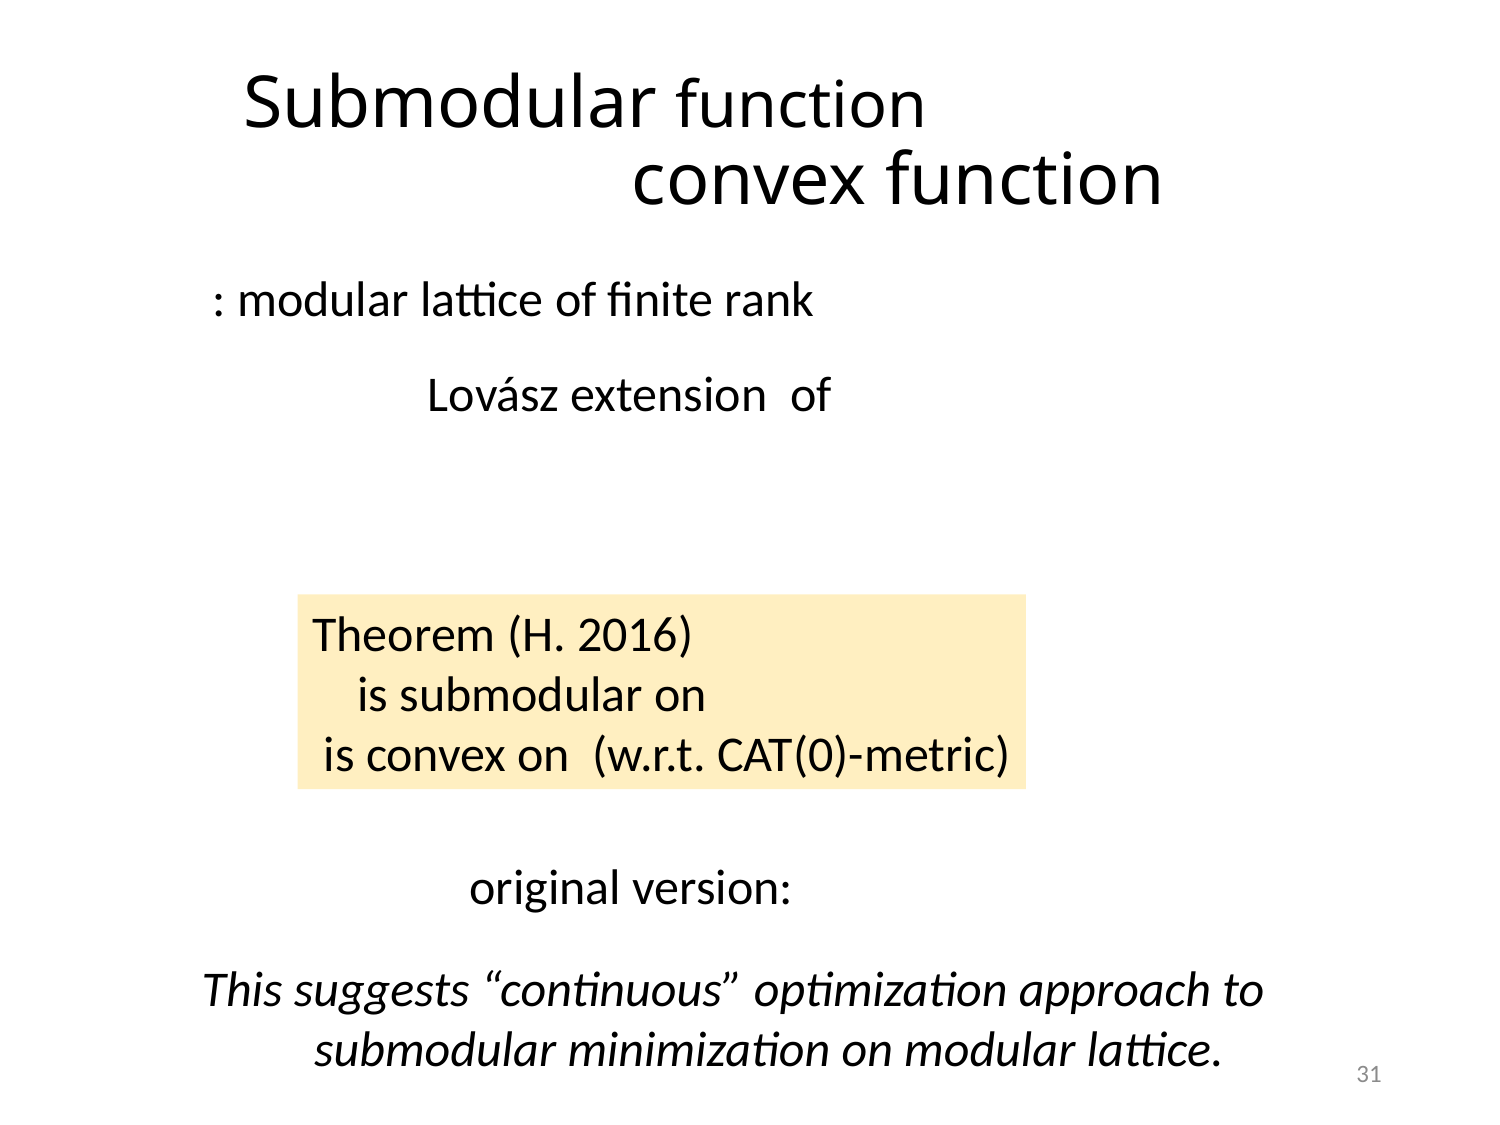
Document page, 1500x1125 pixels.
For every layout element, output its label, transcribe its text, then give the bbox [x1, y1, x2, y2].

slide_number 31 [1059, 1042, 1397, 1103]
text_box This suggests “continuous” optimization approach to submodular minimization on modular lattice. [186, 949, 1281, 1084]
